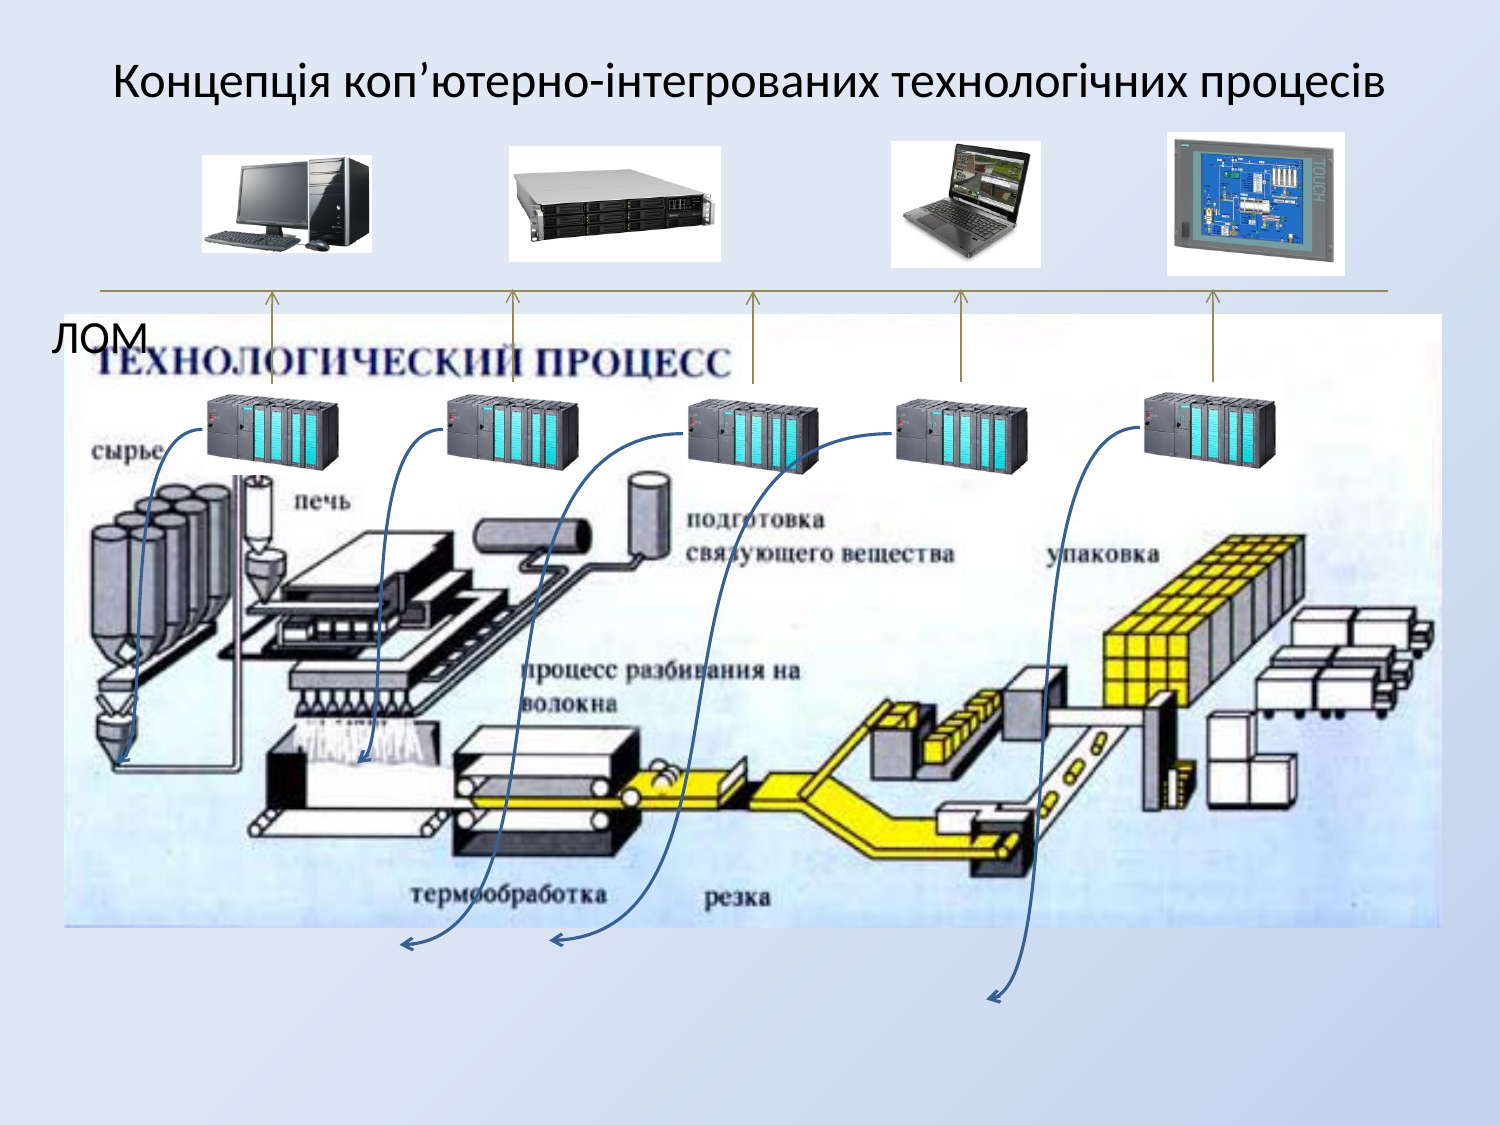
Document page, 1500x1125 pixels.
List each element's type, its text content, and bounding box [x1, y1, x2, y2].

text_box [356, 429, 444, 764]
text_box ЛОМ [18, 300, 182, 371]
picture [1167, 132, 1345, 277]
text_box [985, 427, 1140, 1000]
picture [891, 140, 1041, 268]
picture [508, 146, 721, 262]
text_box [115, 429, 203, 764]
picture [64, 314, 1442, 928]
title Концепція коп’ютерно-інтегрованих технологічних процесів [75, 19, 1425, 135]
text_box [399, 433, 546, 945]
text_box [548, 433, 892, 941]
picture [202, 154, 373, 254]
